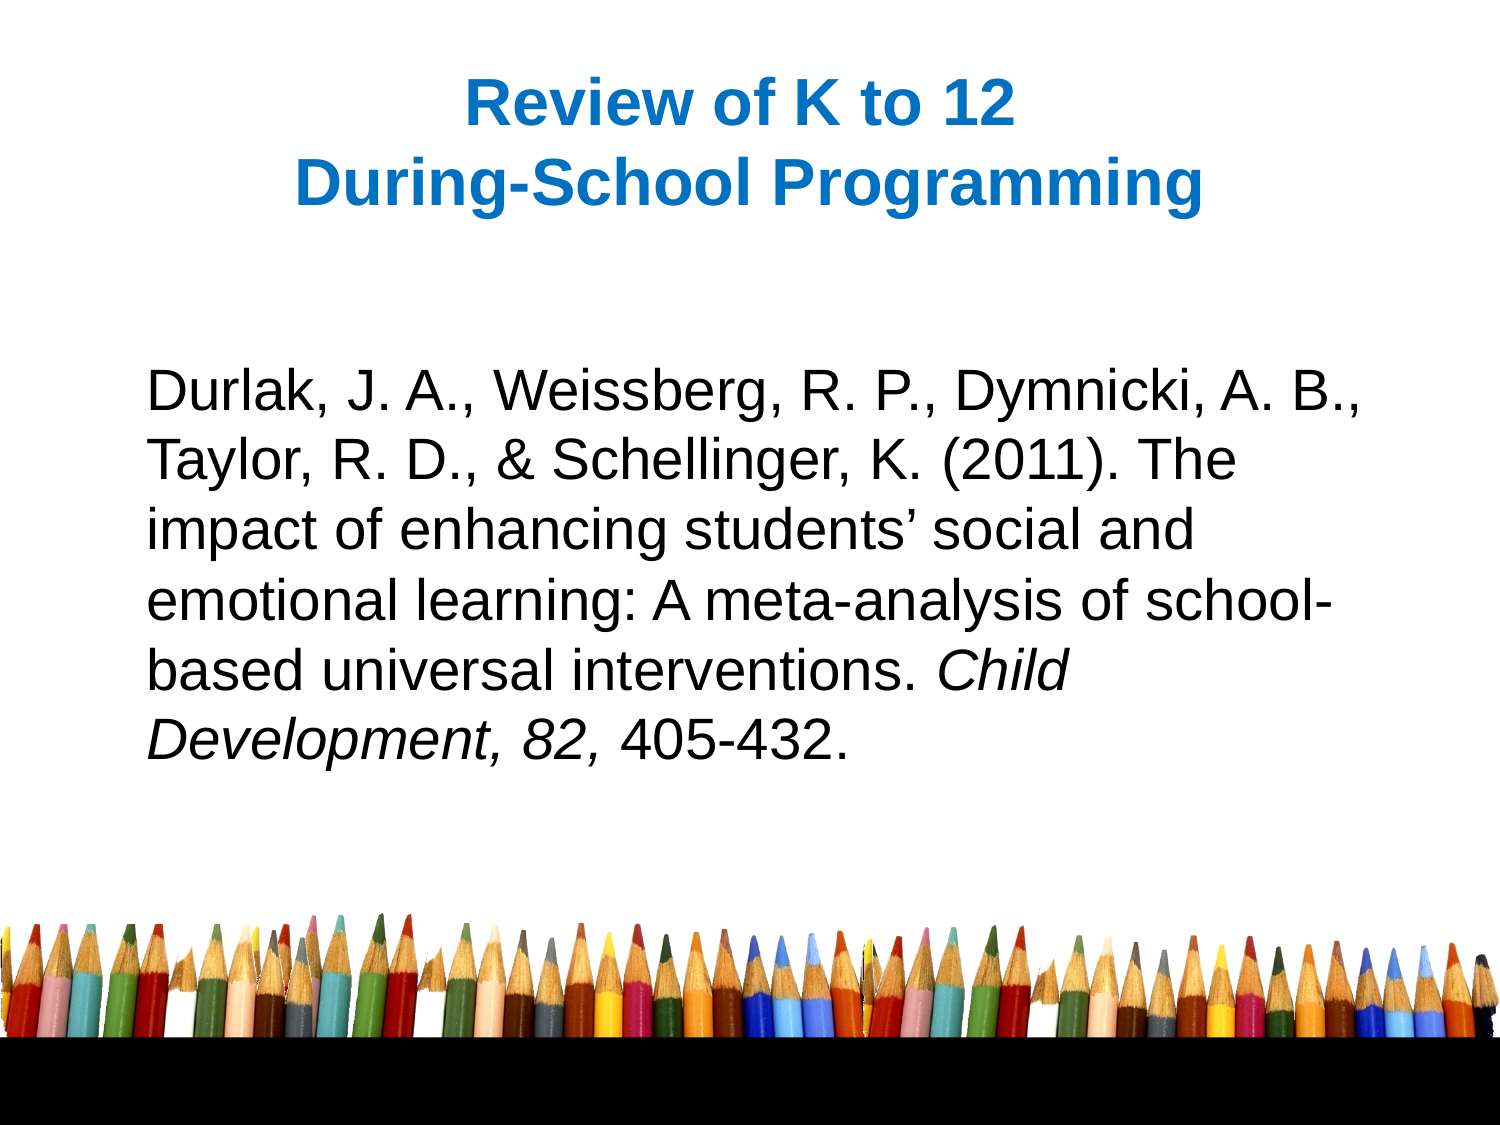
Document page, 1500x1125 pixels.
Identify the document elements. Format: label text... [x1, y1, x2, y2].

title Review of K to 12 During-School Programming [74, 44, 1426, 233]
picture [0, 912, 1500, 1037]
list Durlak, J. A., Weissberg, R. P., Dymnicki, A. B., Taylor, R. D., & Schellinger, K. (2011). The impact of enhancing students’ social and emotional learning: A meta-analysis of school-based universal interventions. Child Development, 82, 405-432. [74, 262, 1426, 863]
